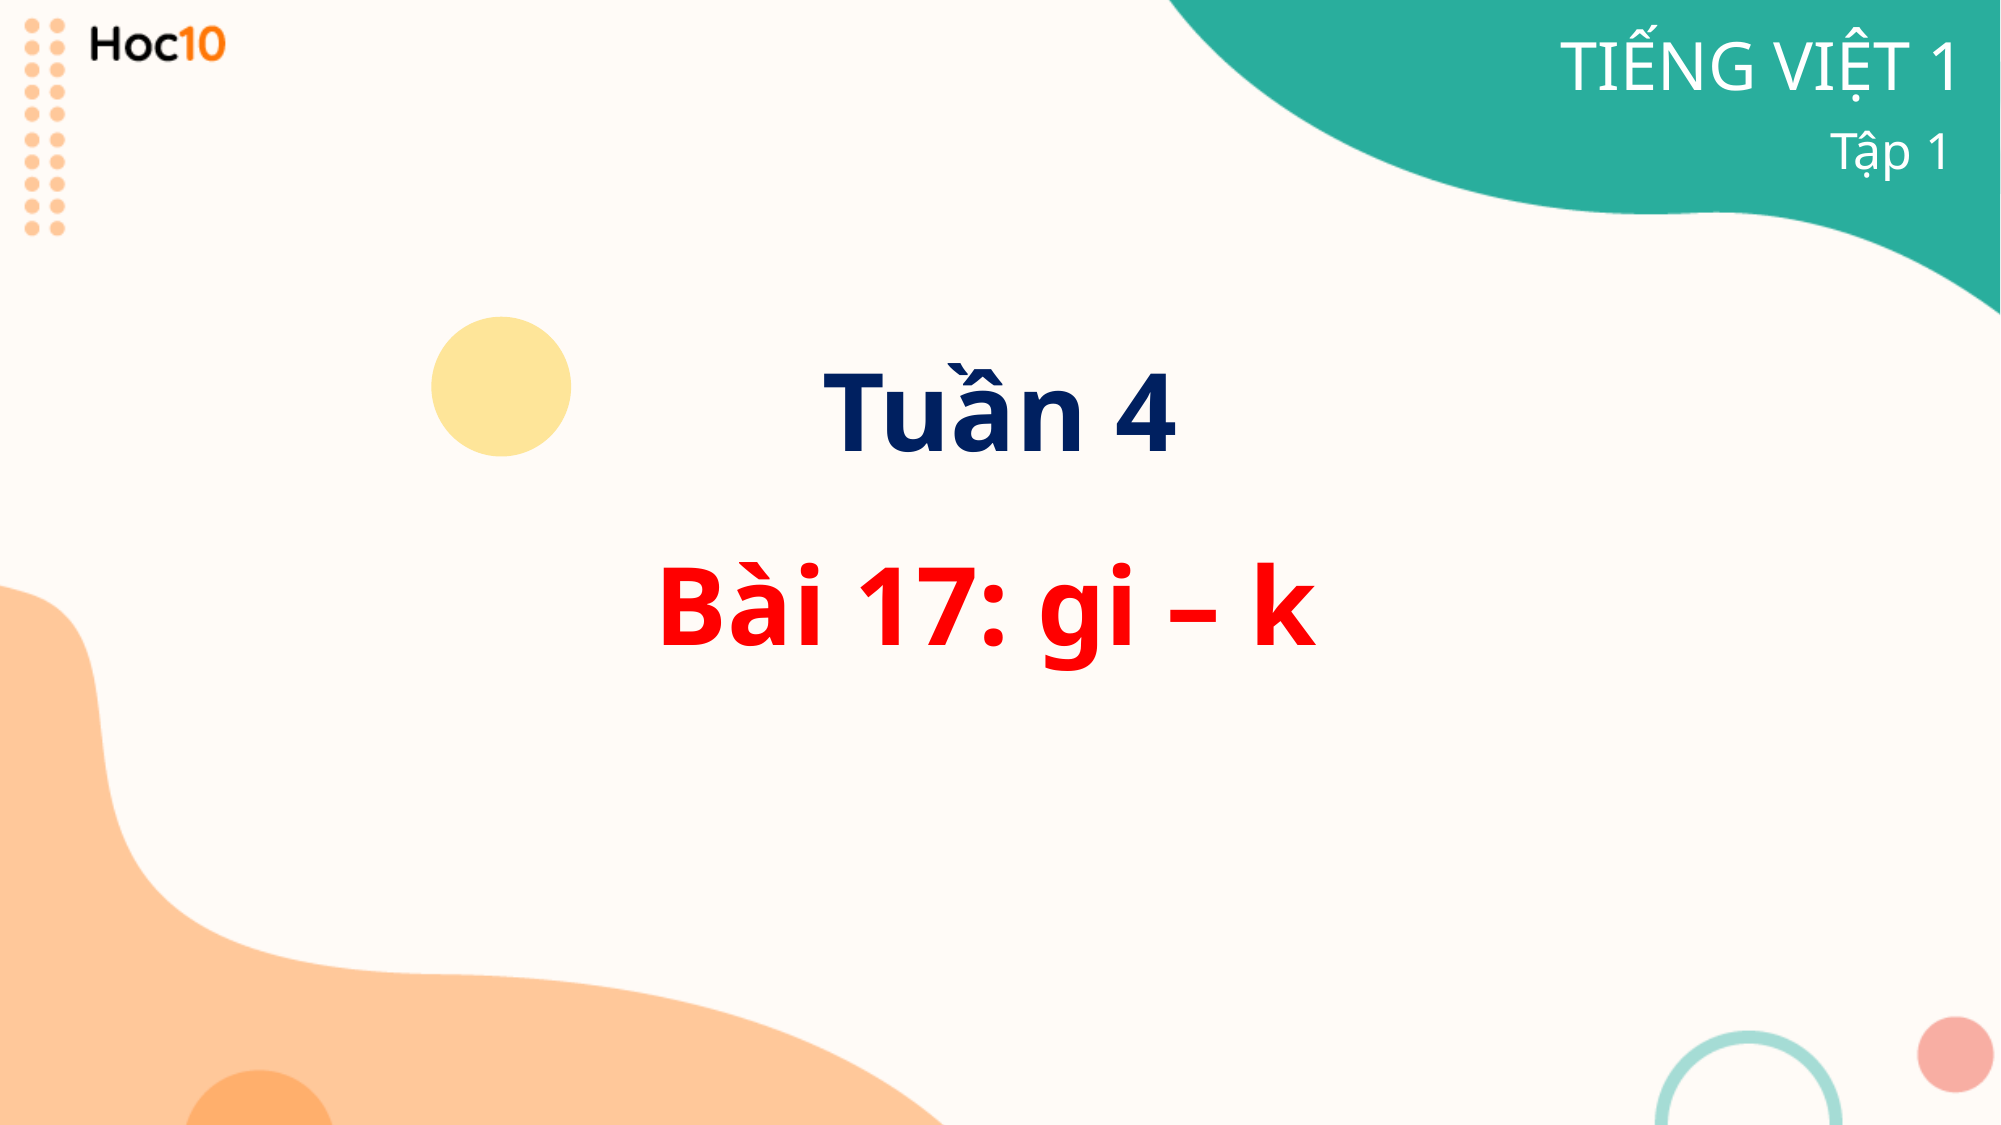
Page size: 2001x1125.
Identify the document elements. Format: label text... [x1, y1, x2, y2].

text_box TIẾNG VIỆT 1 [1545, 16, 1981, 112]
text_box Tuần 4 Bài 17: gi – k [640, 270, 1360, 675]
picture [0, 0, 2001, 1125]
text_box Tập 1 [1815, 112, 1970, 187]
